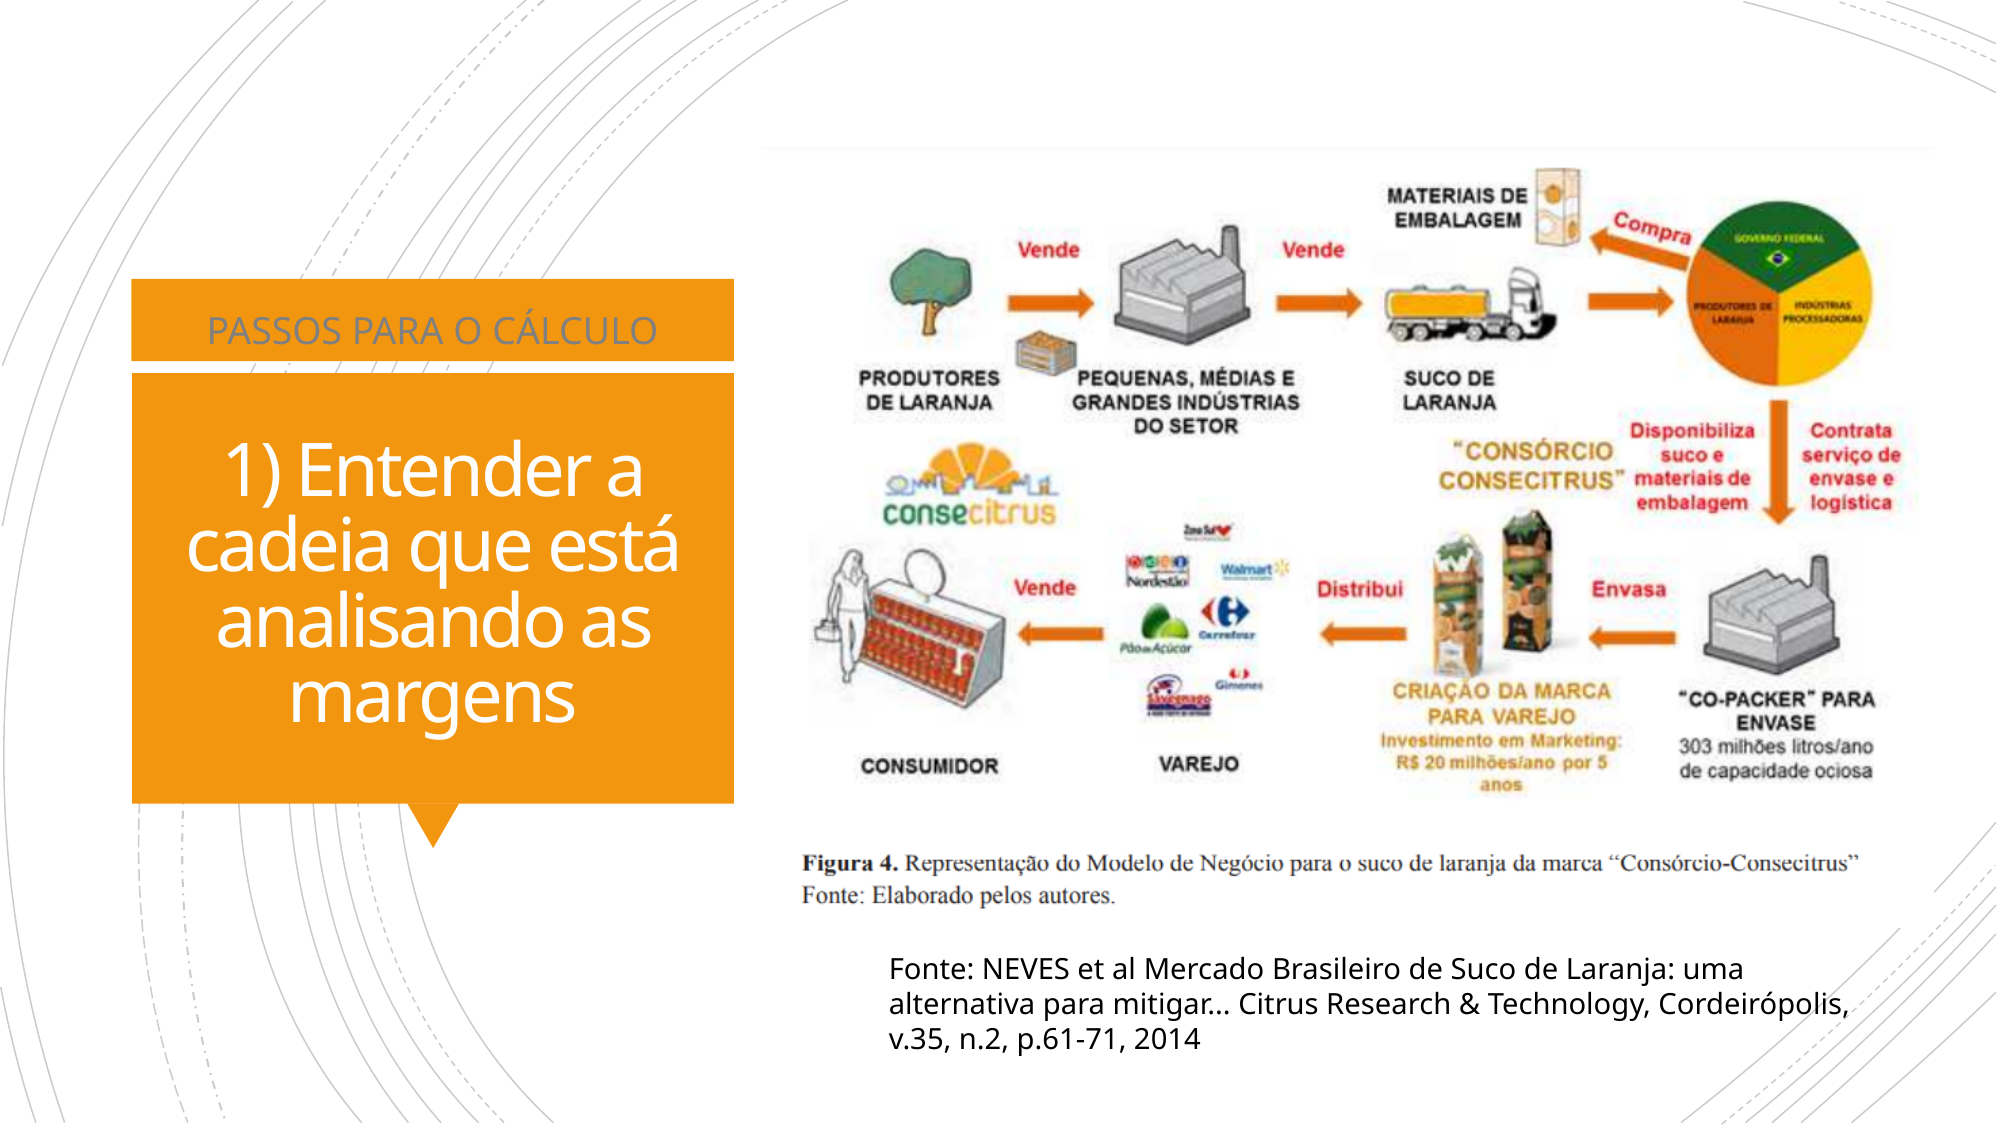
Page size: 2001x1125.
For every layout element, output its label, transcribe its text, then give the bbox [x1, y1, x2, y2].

title 1) Entender a cadeia que está analisando as margens [145, 385, 721, 789]
text_box PASSOS PARA O CÁLCULO [191, 299, 674, 360]
text_box Fonte: NEVES et al Mercado Brasileiro de Suco de Laranja: uma alternativa para mitigar... Citrus Research & Technology, Cordeirópolis, v.35, n.2, p.61-71, 2014 [873, 942, 1874, 1063]
picture [760, 147, 1935, 928]
